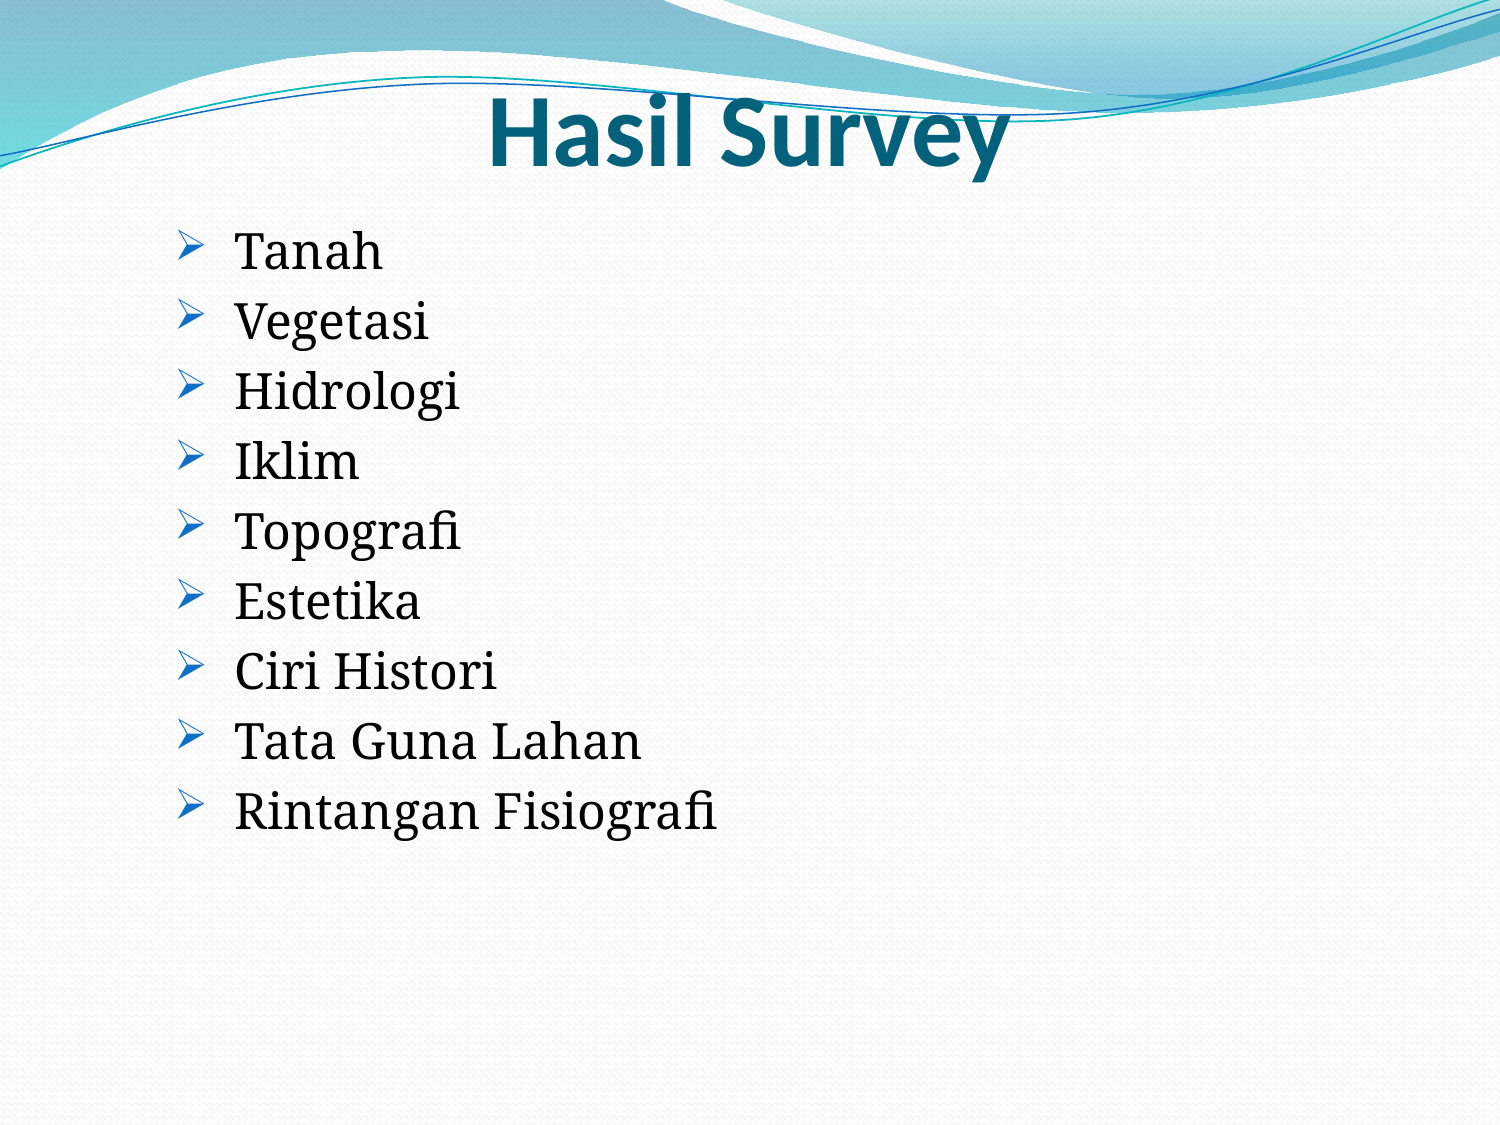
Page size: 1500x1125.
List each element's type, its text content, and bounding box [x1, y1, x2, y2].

title Hasil Survey [75, 37, 1425, 188]
list Tanah Vegetasi Hidrologi Iklim Topografi Estetika Ciri Histori Tata Guna Lahan Rintangan Fisiografi [75, 212, 1425, 938]
